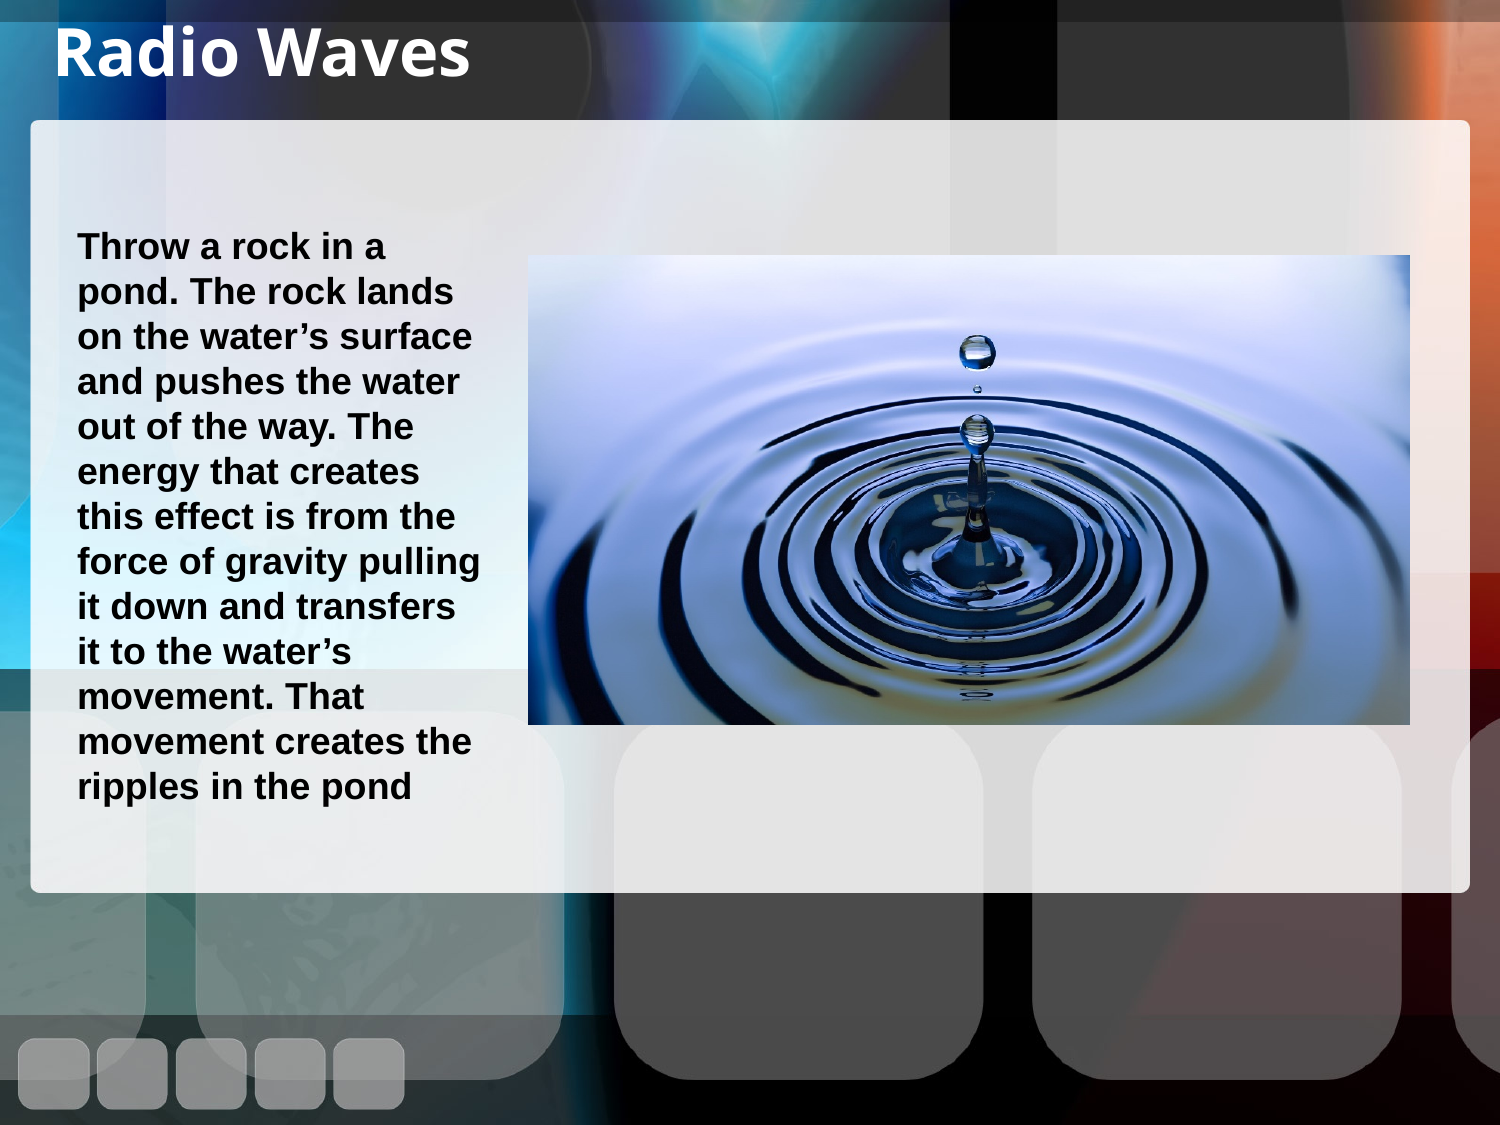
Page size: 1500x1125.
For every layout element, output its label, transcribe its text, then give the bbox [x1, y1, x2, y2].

title Radio Waves [37, 0, 1463, 101]
text_box Throw a rock in a pond. The rock lands on the water’s surface and pushes the water out of the way. The energy that creates this effect is from the force of gravity pulling it down and transfers it to the water’s movement. That movement creates the ripples in the pond [62, 214, 500, 815]
list [37, 124, 1463, 926]
picture [0, 0, 1500, 1125]
